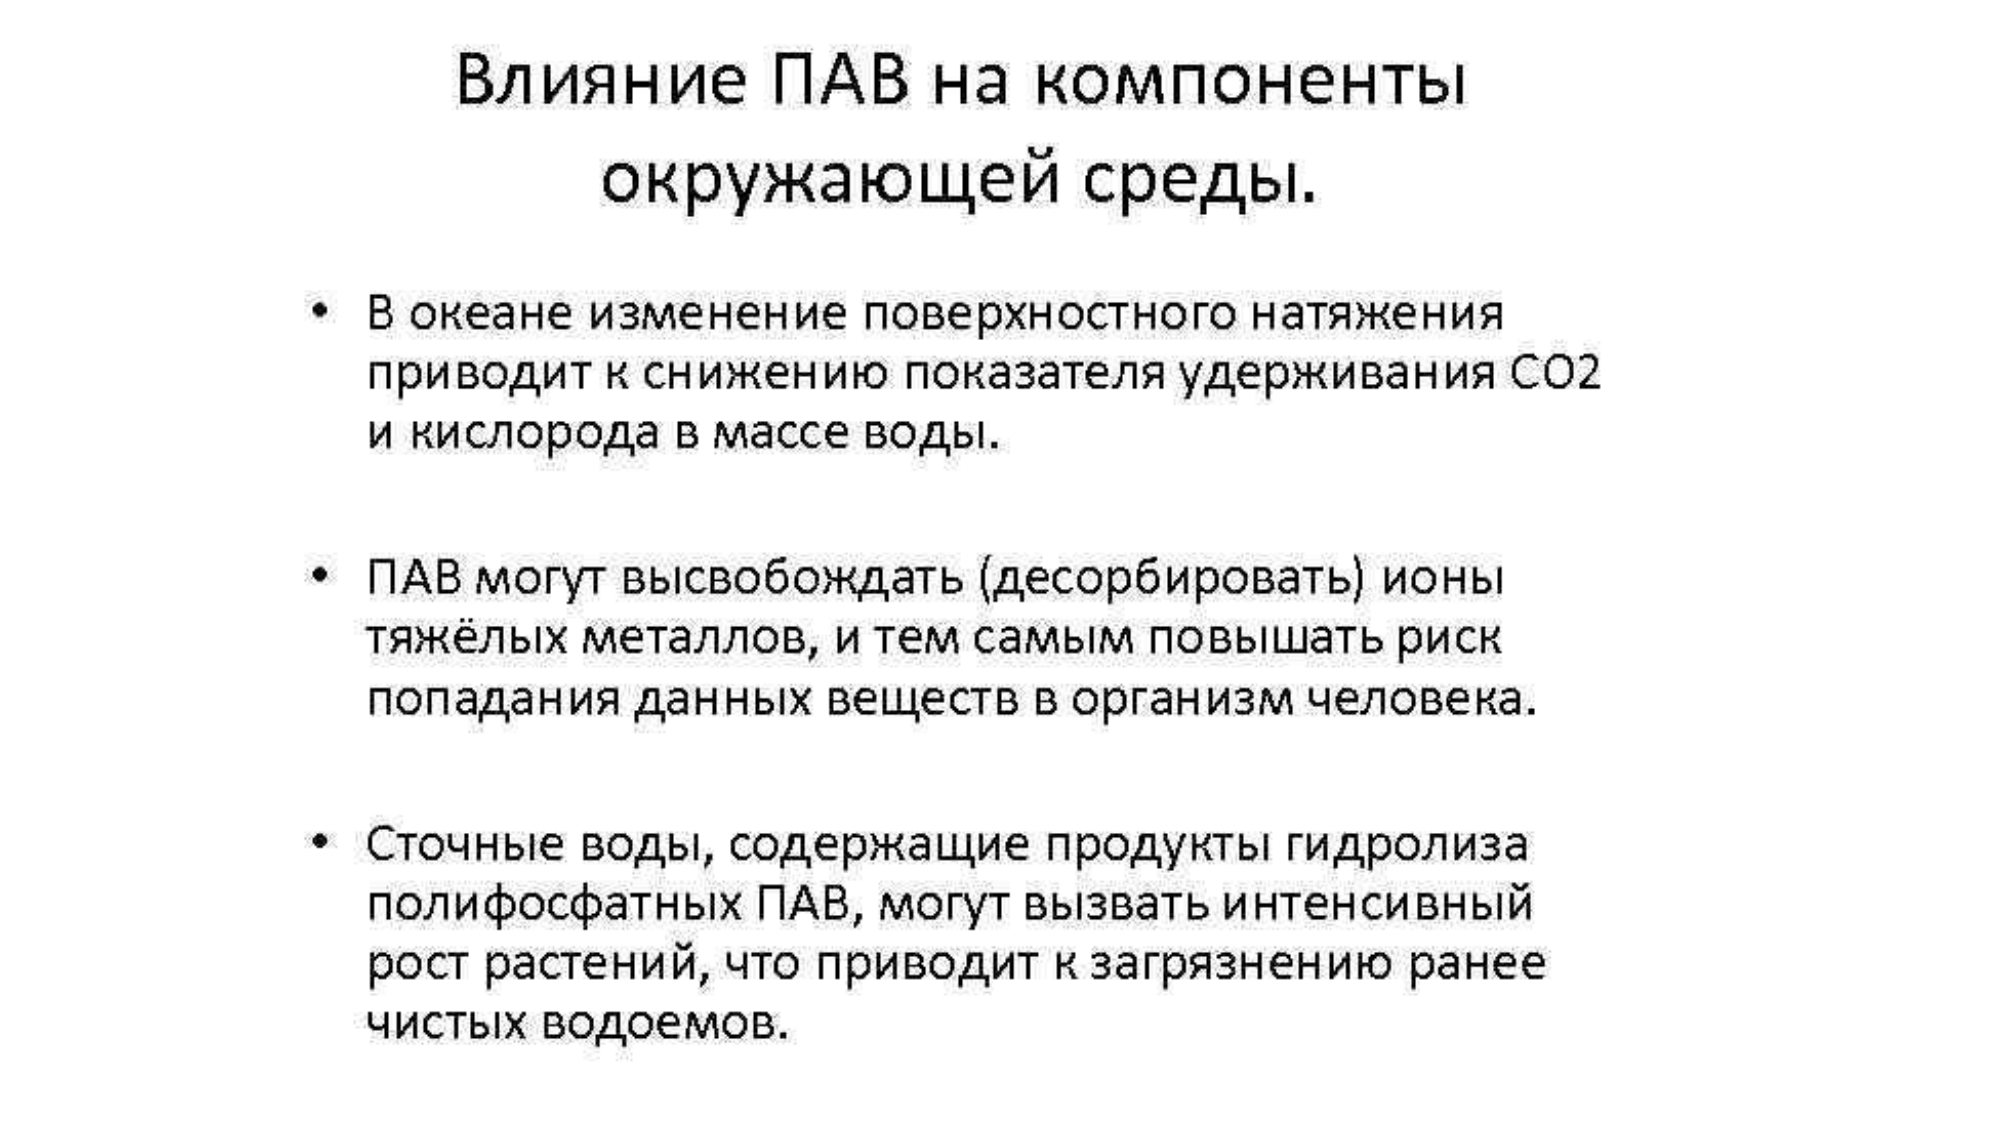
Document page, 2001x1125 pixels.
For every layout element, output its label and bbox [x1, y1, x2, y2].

picture [223, 12, 1699, 1119]
